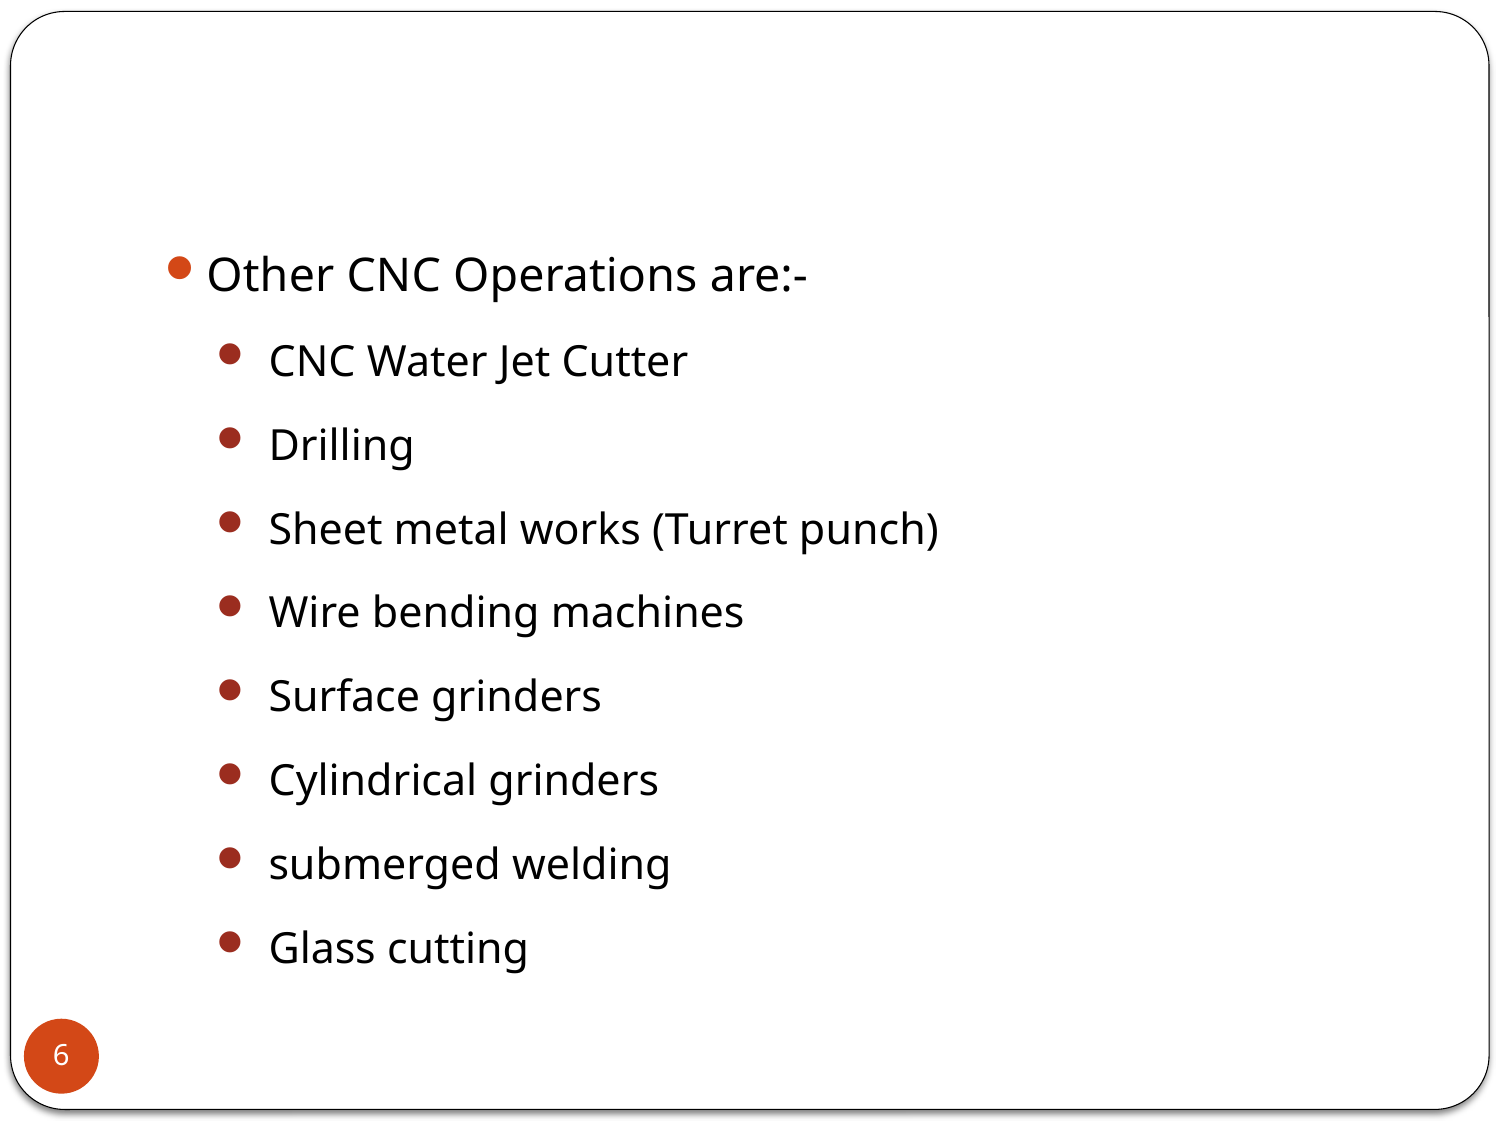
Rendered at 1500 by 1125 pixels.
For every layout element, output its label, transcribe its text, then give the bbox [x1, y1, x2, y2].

list Other CNC Operations are:- CNC Water Jet Cutter Drilling Sheet metal works (Turret punch) Wire bending machines Surface grinders Cylindrical grinders submerged welding Glass cutting [150, 237, 1425, 988]
slide_number 6 [23, 1018, 99, 1094]
